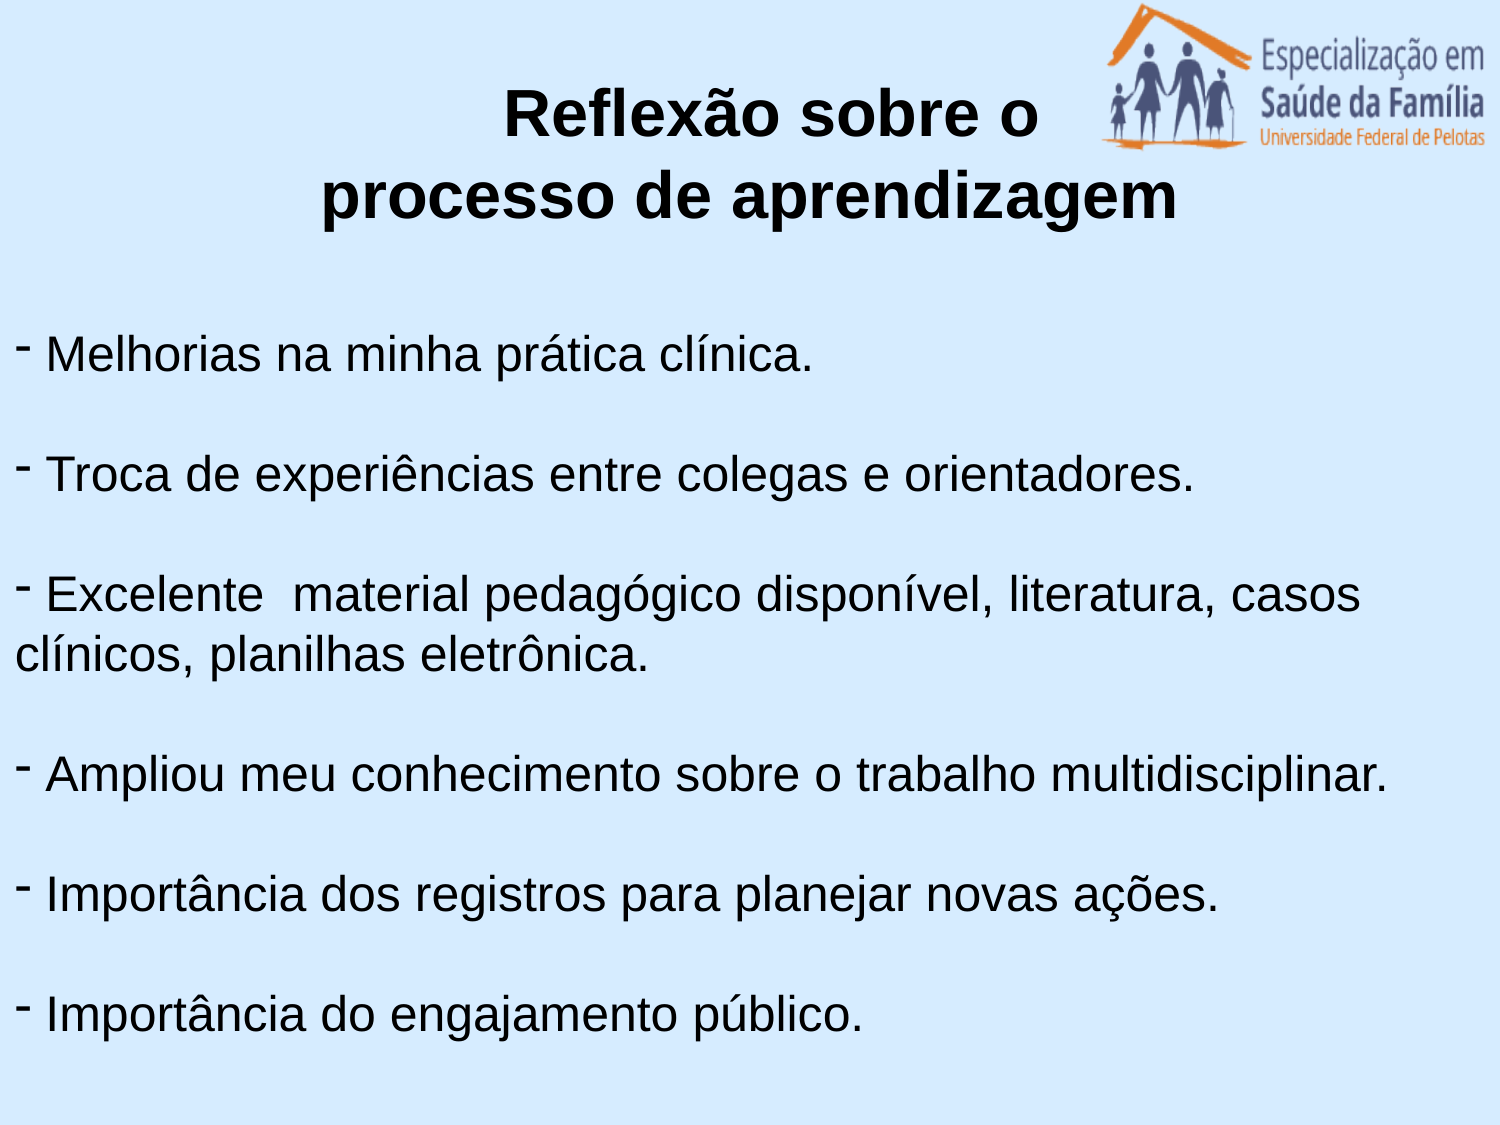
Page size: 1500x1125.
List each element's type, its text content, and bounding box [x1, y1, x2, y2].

text_box Reflexão sobre o processo de aprendizagem Melhorias na minha prática clínica. Troca de experiências entre colegas e orientadores. Excelente material pedagógico disponível, literatura, casos clínicos, planilhas eletrônica. Ampliou meu conhecimento sobre o trabalho multidisciplinar. Importância dos registros para planejar novas ações. Importância do engajamento público. [0, 54, 1500, 1125]
picture [1092, 0, 1500, 162]
